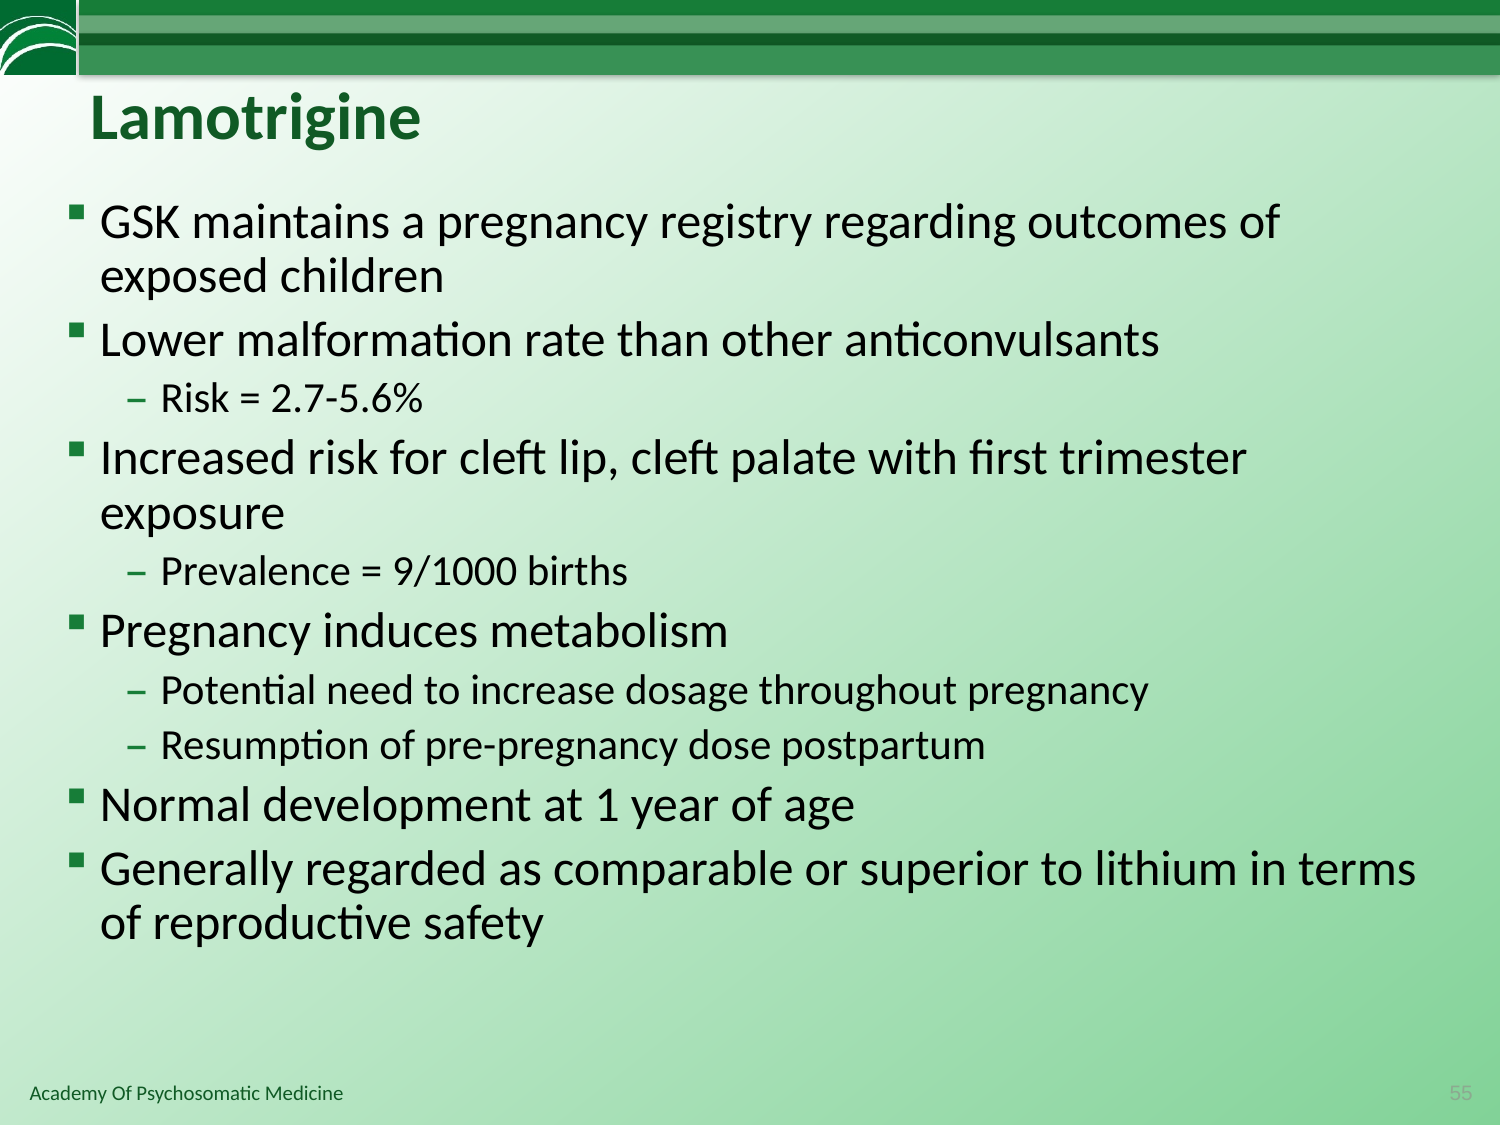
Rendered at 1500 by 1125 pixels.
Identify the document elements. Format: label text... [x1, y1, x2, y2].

list GSK maintains a pregnancy registry regarding outcomes of exposed children Lower malformation rate than other anticonvulsants Risk = 2.7-5.6% Increased risk for cleft lip, cleft palate with first trimester exposure Prevalence = 9/1000 births Pregnancy induces metabolism Potential need to increase dosage throughout pregnancy Resumption of pre-pregnancy dose postpartum Normal development at 1 year of age Generally regarded as comparable or superior to lithium in terms of reproductive safety [50, 187, 1450, 963]
picture [0, 0, 75, 75]
title Lamotrigine [75, 0, 1425, 187]
slide_number 55 [1427, 1062, 1488, 1122]
